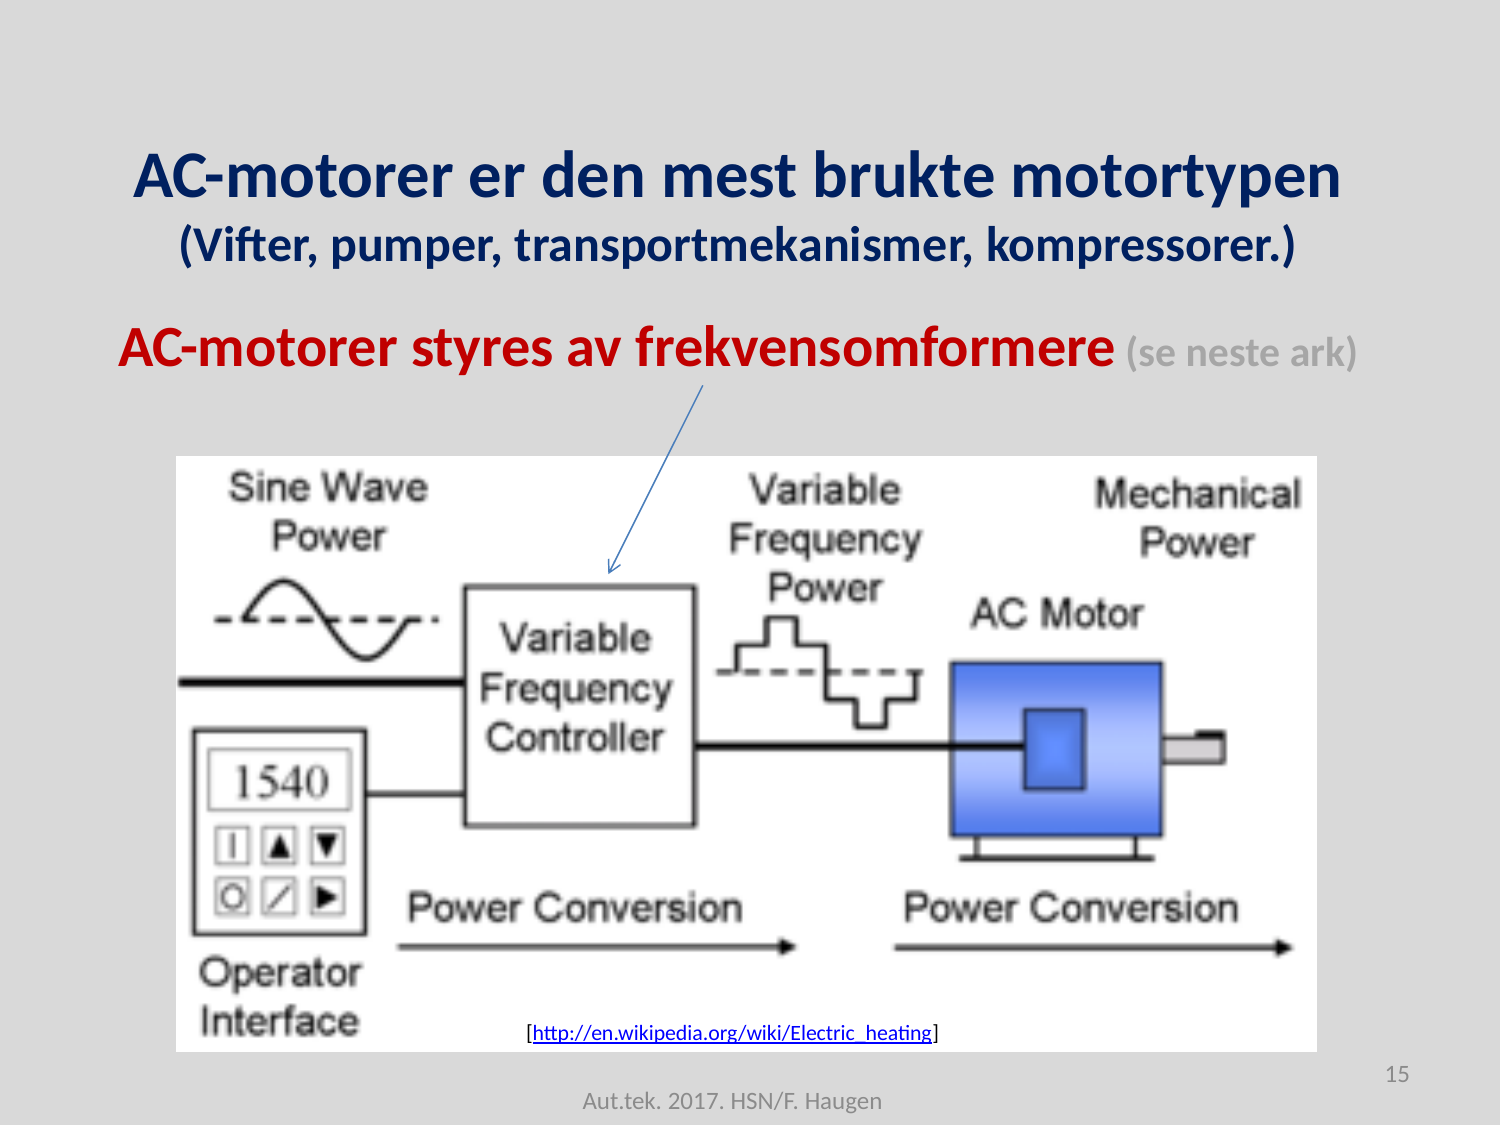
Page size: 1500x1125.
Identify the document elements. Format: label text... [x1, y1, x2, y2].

footer Aut.tek. 2017. HSN/F. Haugen [442, 1069, 1023, 1125]
text_box AC-motorer er den mest brukte motortypen (Vifter, pumper, transportmekanismer, kompressorer.) [17, 137, 1459, 265]
slide_number 15 [1074, 1042, 1425, 1103]
title AC-motorer styres av frekvensomformere (se neste ark) [17, 278, 1460, 407]
picture [176, 455, 1318, 1052]
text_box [608, 385, 704, 575]
